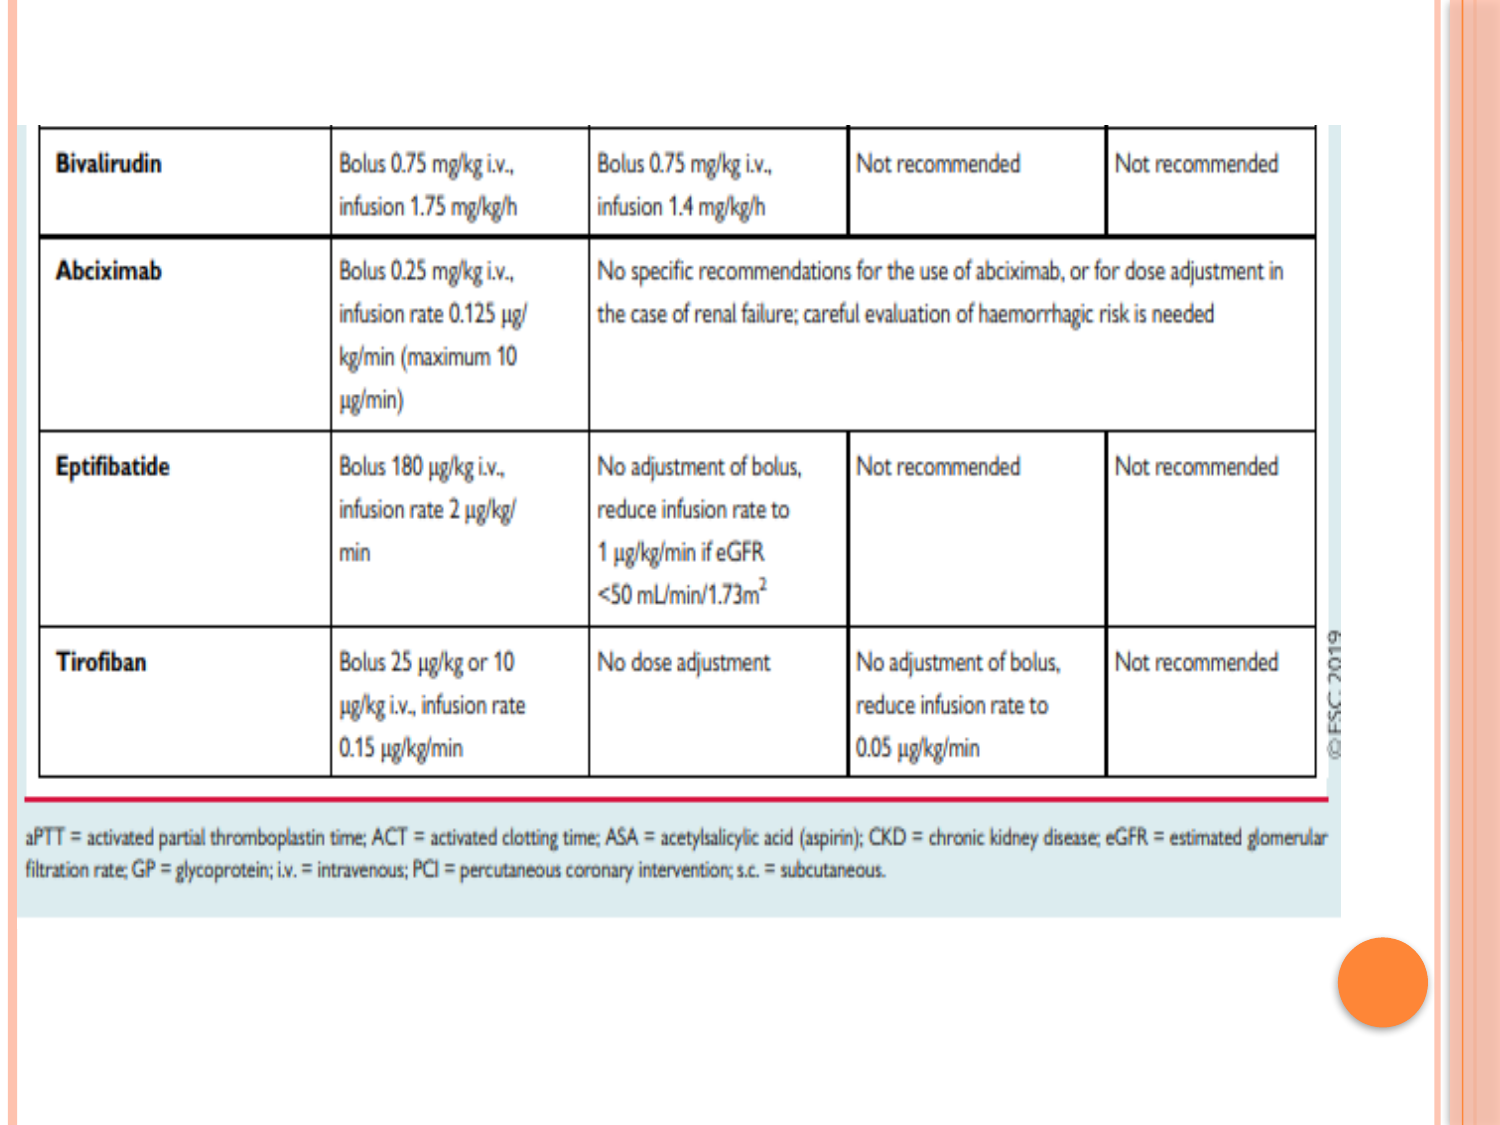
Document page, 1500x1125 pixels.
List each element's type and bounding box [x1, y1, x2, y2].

picture [17, 124, 1342, 930]
